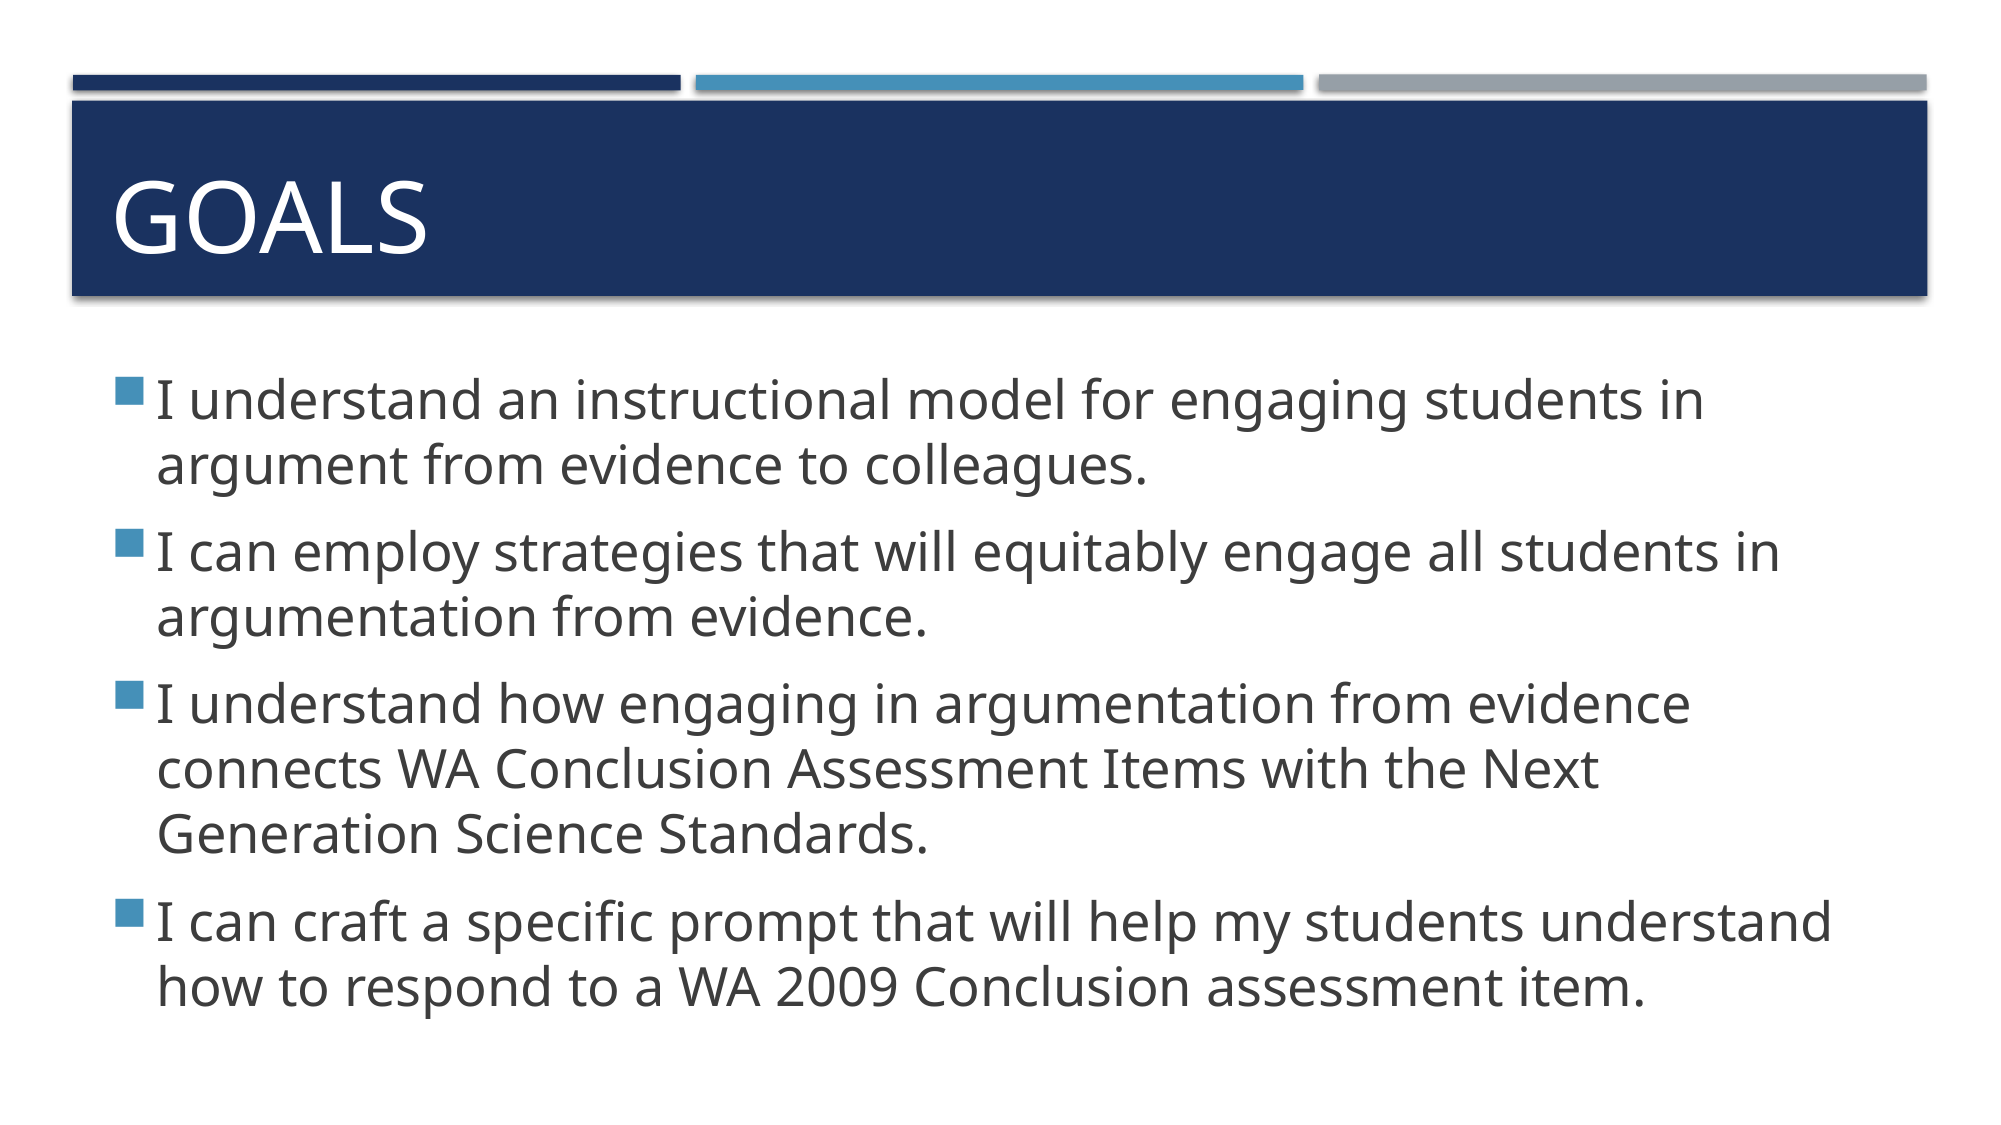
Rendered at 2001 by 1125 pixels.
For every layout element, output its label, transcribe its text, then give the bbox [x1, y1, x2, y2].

title Goals [95, 115, 1905, 282]
list I understand an instructional model for engaging students in argument from evidence to colleagues. I can employ strategies that will equitably engage all students in argumentation from evidence. I understand how engaging in argumentation from evidence connects WA Conclusion Assessment Items with the Next Generation Science Standards. I can craft a specific prompt that will help my students understand how to respond to a WA 2009 Conclusion assessment item. [95, 357, 1878, 1034]
